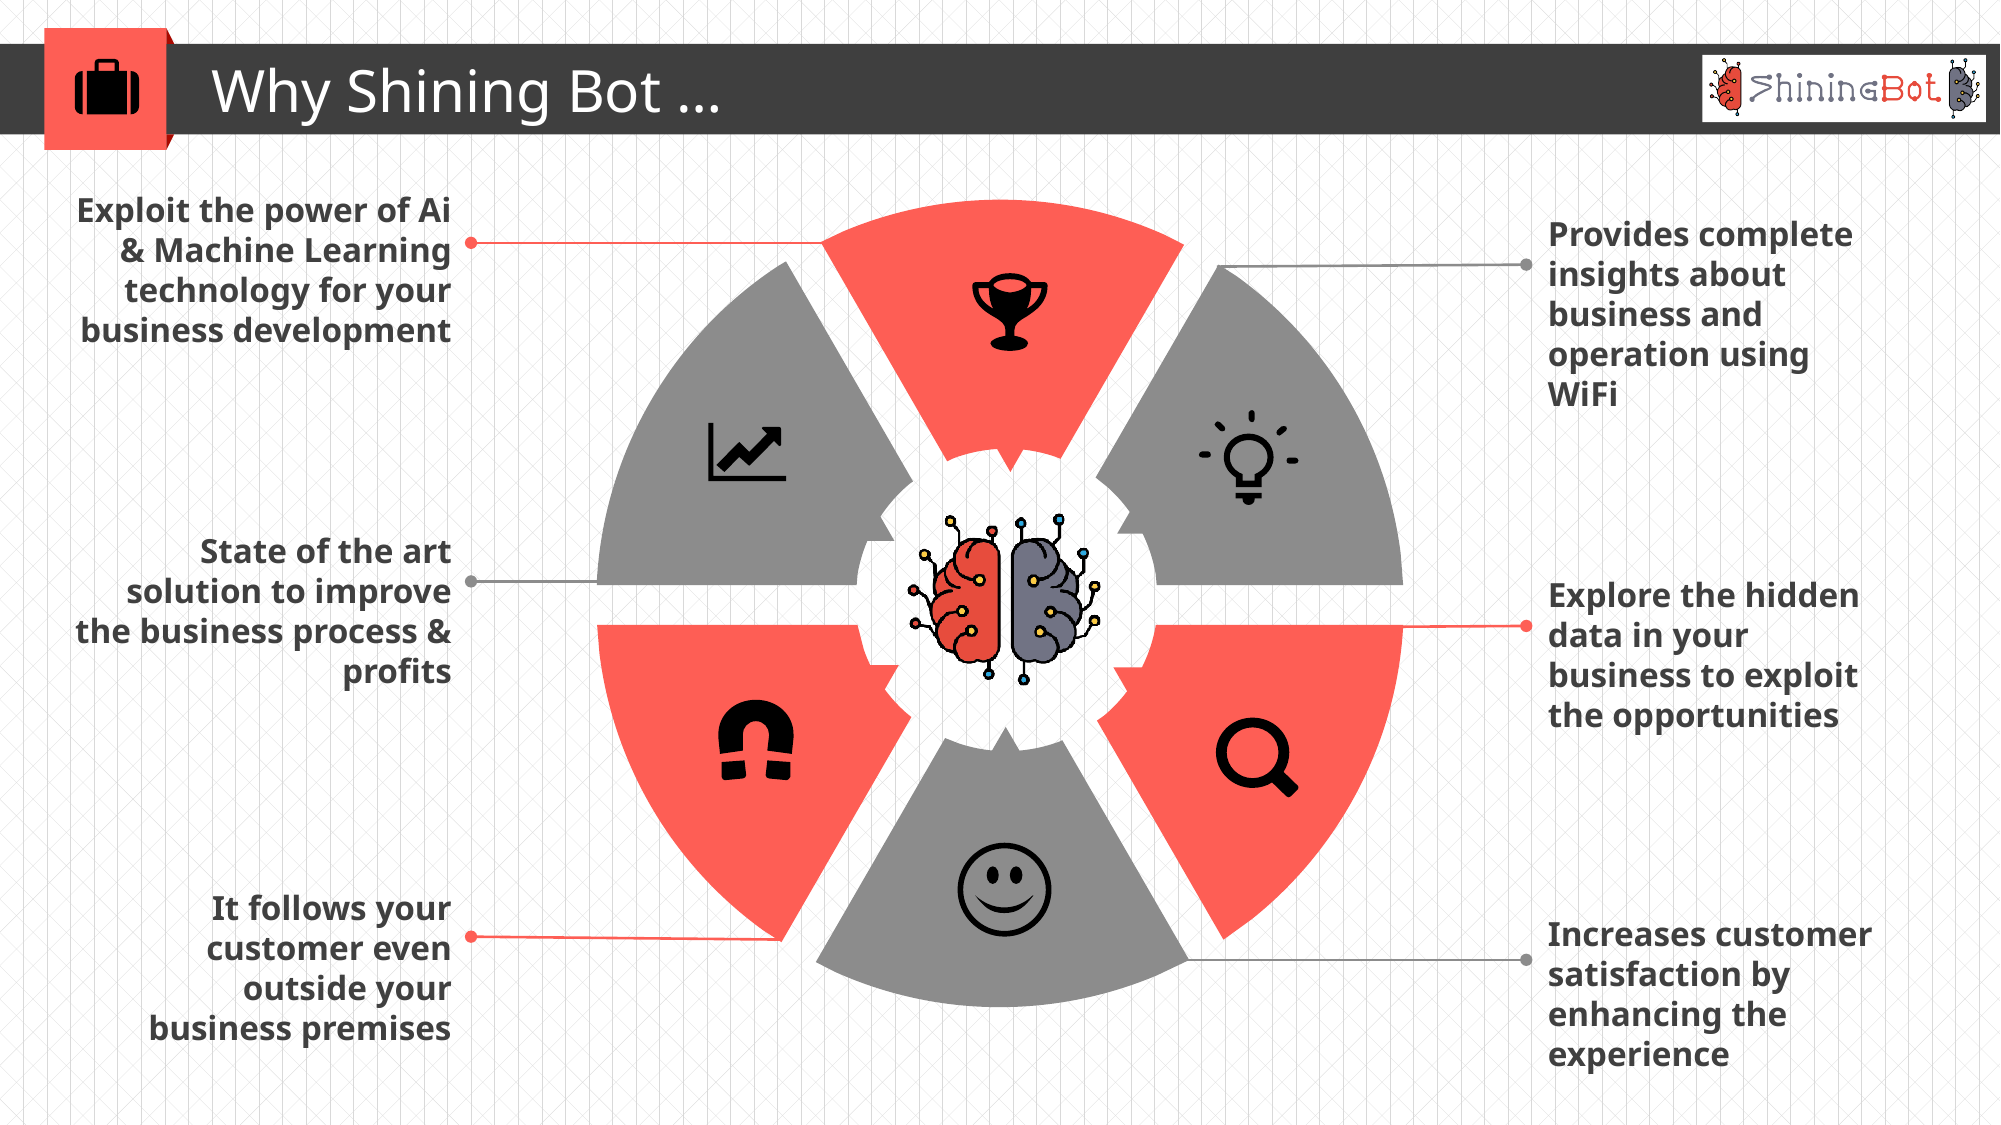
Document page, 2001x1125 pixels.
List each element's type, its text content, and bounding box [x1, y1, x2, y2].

text_box Exploit the power of Ai & Machine Learning technology for your business development [51, 182, 467, 357]
text_box It follows your customer even outside your business premises [110, 879, 467, 1055]
text_box Increases customer satisfaction by enhancing the experience [1533, 906, 1890, 1081]
text_box State of the art solution to improve the business process & profits [51, 522, 467, 698]
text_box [0, 28, 2000, 150]
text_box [1198, 410, 1299, 505]
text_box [470, 936, 780, 940]
picture [907, 513, 1101, 686]
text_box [595, 140, 1405, 1069]
text_box Explore the hidden data in your business to exploit the opportunities [1533, 567, 1890, 742]
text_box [74, 58, 139, 115]
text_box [957, 842, 1052, 937]
text_box Provides complete insights about business and operation using WiFi [1533, 205, 1890, 421]
